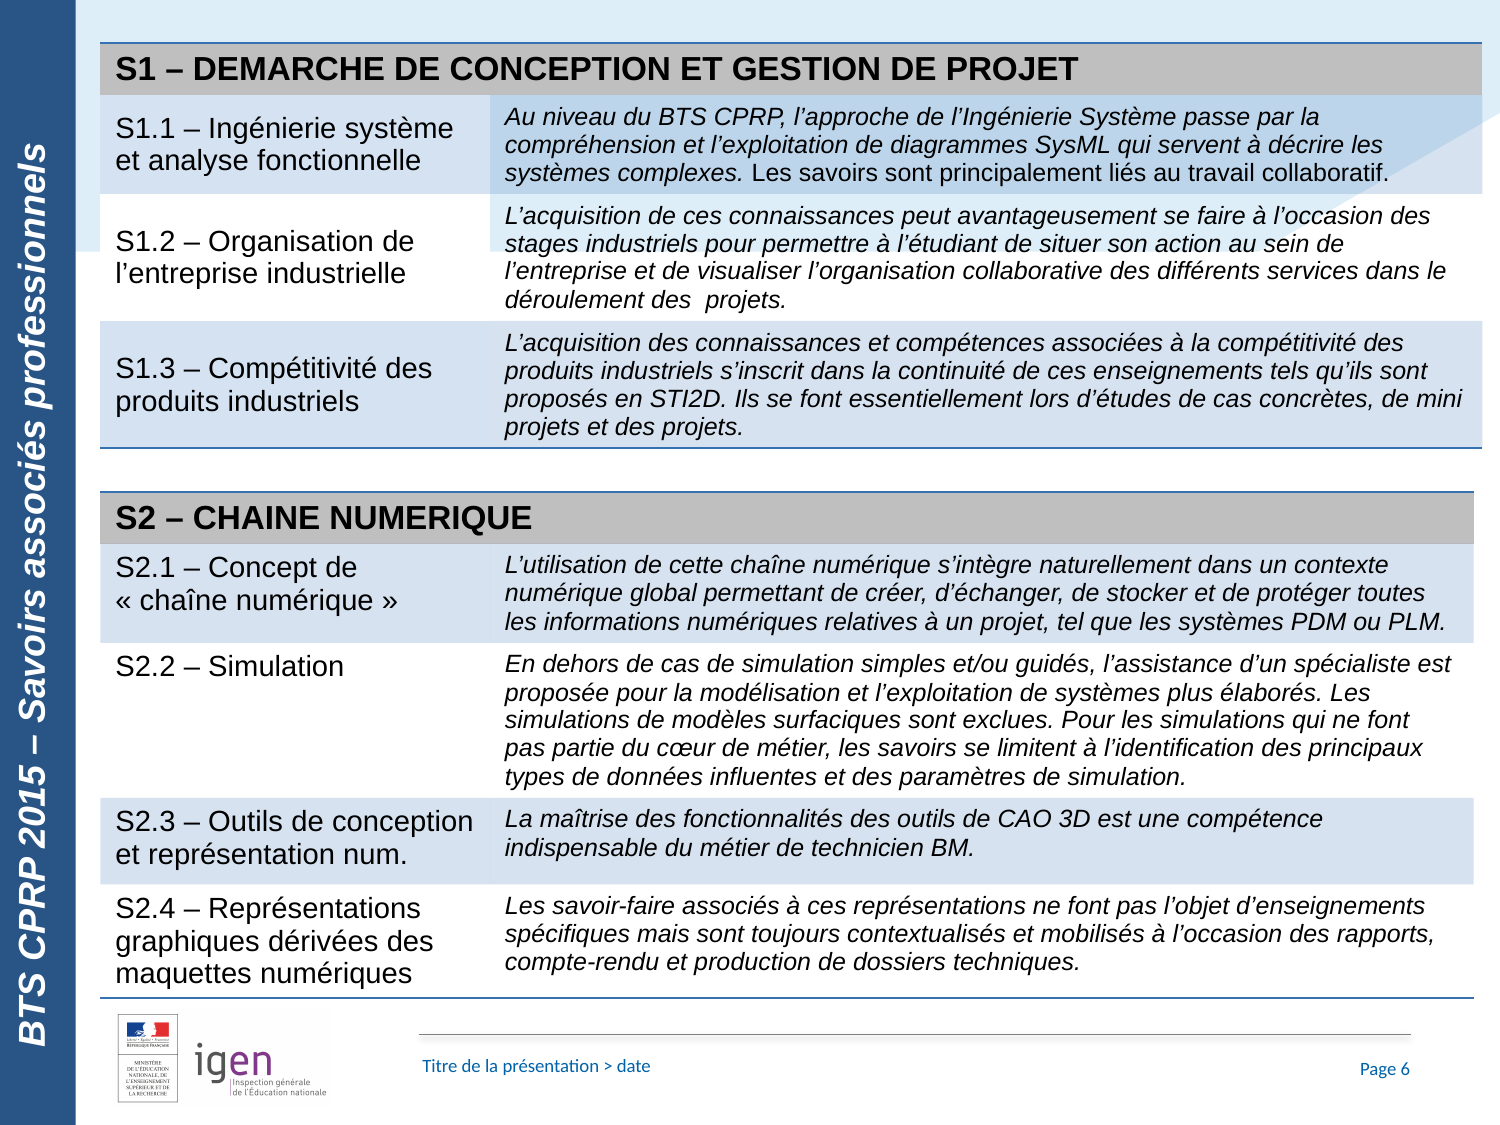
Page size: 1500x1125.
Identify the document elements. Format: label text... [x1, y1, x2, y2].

table_cell S1.1 – Ingénierie système et analyse fonctionnelle [100, 95, 490, 194]
table_cell En dehors de cas de simulation simples et/ou guidés, l’assistance d’un spécialiste est proposée pour la modélisation et l’exploitation de systèmes plus élaborés. Les simulations de modèles surfaciques sont exclues. Pour les simulations qui ne font pas partie du cœur de métier, les savoirs se limitent à l’identification des principaux types de données influentes et des paramètres de simulation. [490, 643, 1474, 798]
table_cell L’utilisation de cette chaîne numérique s’intègre naturellement dans un contexte numérique global permettant de créer, d’échanger, de stocker et de protéger toutes les informations numériques relatives à un projet, tel que les systèmes PDM ou PLM. [490, 544, 1474, 643]
text_box BTS CPRP 2015 – Savoirs associés professionnels [0, 0, 76, 1125]
table_header S2 – CHAINE NUMERIQUE [100, 493, 1474, 544]
table_header S1 – DEMARCHE DE CONCEPTION ET GESTION DE PROJET [100, 44, 1482, 95]
table_cell S2.1 – Concept de « chaîne numérique » [100, 544, 490, 643]
table_cell S2.2 – Simulation [100, 643, 490, 798]
table_cell L’acquisition de ces connaissances peut avantageusement se faire à l’occasion des stages industriels pour permettre à l’étudiant de situer son action au sein de l’entreprise et de visualiser l’organisation collaborative des différents services dans le déroulement des projets. [490, 194, 1482, 321]
table_cell Au niveau du BTS CPRP, l’approche de l’Ingénierie Système passe par la compréhension et l’exploitation de diagrammes SysML qui servent à décrire les systèmes complexes. Les savoirs sont principalement liés au travail collaboratif. [490, 95, 1482, 194]
table_cell La maîtrise des fonctionnalités des outils de CAO 3D est une compétence indispensable du métier de technicien BM. [490, 798, 1474, 884]
table_cell S1.3 – Compétitivité des produits industriels [100, 321, 490, 447]
table_cell Les savoir-faire associés à ces représentations ne font pas l’objet d’enseignements spécifiques mais sont toujours contextualisés et mobilisés à l’occasion des rapports, compte-rendu et production de dossiers techniques. [490, 884, 1474, 997]
table_cell S2.3 – Outils de conception et représentation num. [100, 798, 490, 884]
table_cell S2.4 – Représentations graphiques dérivées des maquettes numériques [100, 884, 490, 997]
table_cell L’acquisition des connaissances et compétences associées à la compétitivité des produits industriels s’inscrit dans la continuité de ces enseignements tels qu’ils sont proposés en STI2D. Ils se font essentiellement lors d’études de cas concrètes, de mini projets et des projets. [490, 321, 1482, 447]
picture [112, 1008, 332, 1108]
table_cell S1.2 – Organisation de l’entreprise industrielle [100, 194, 490, 321]
